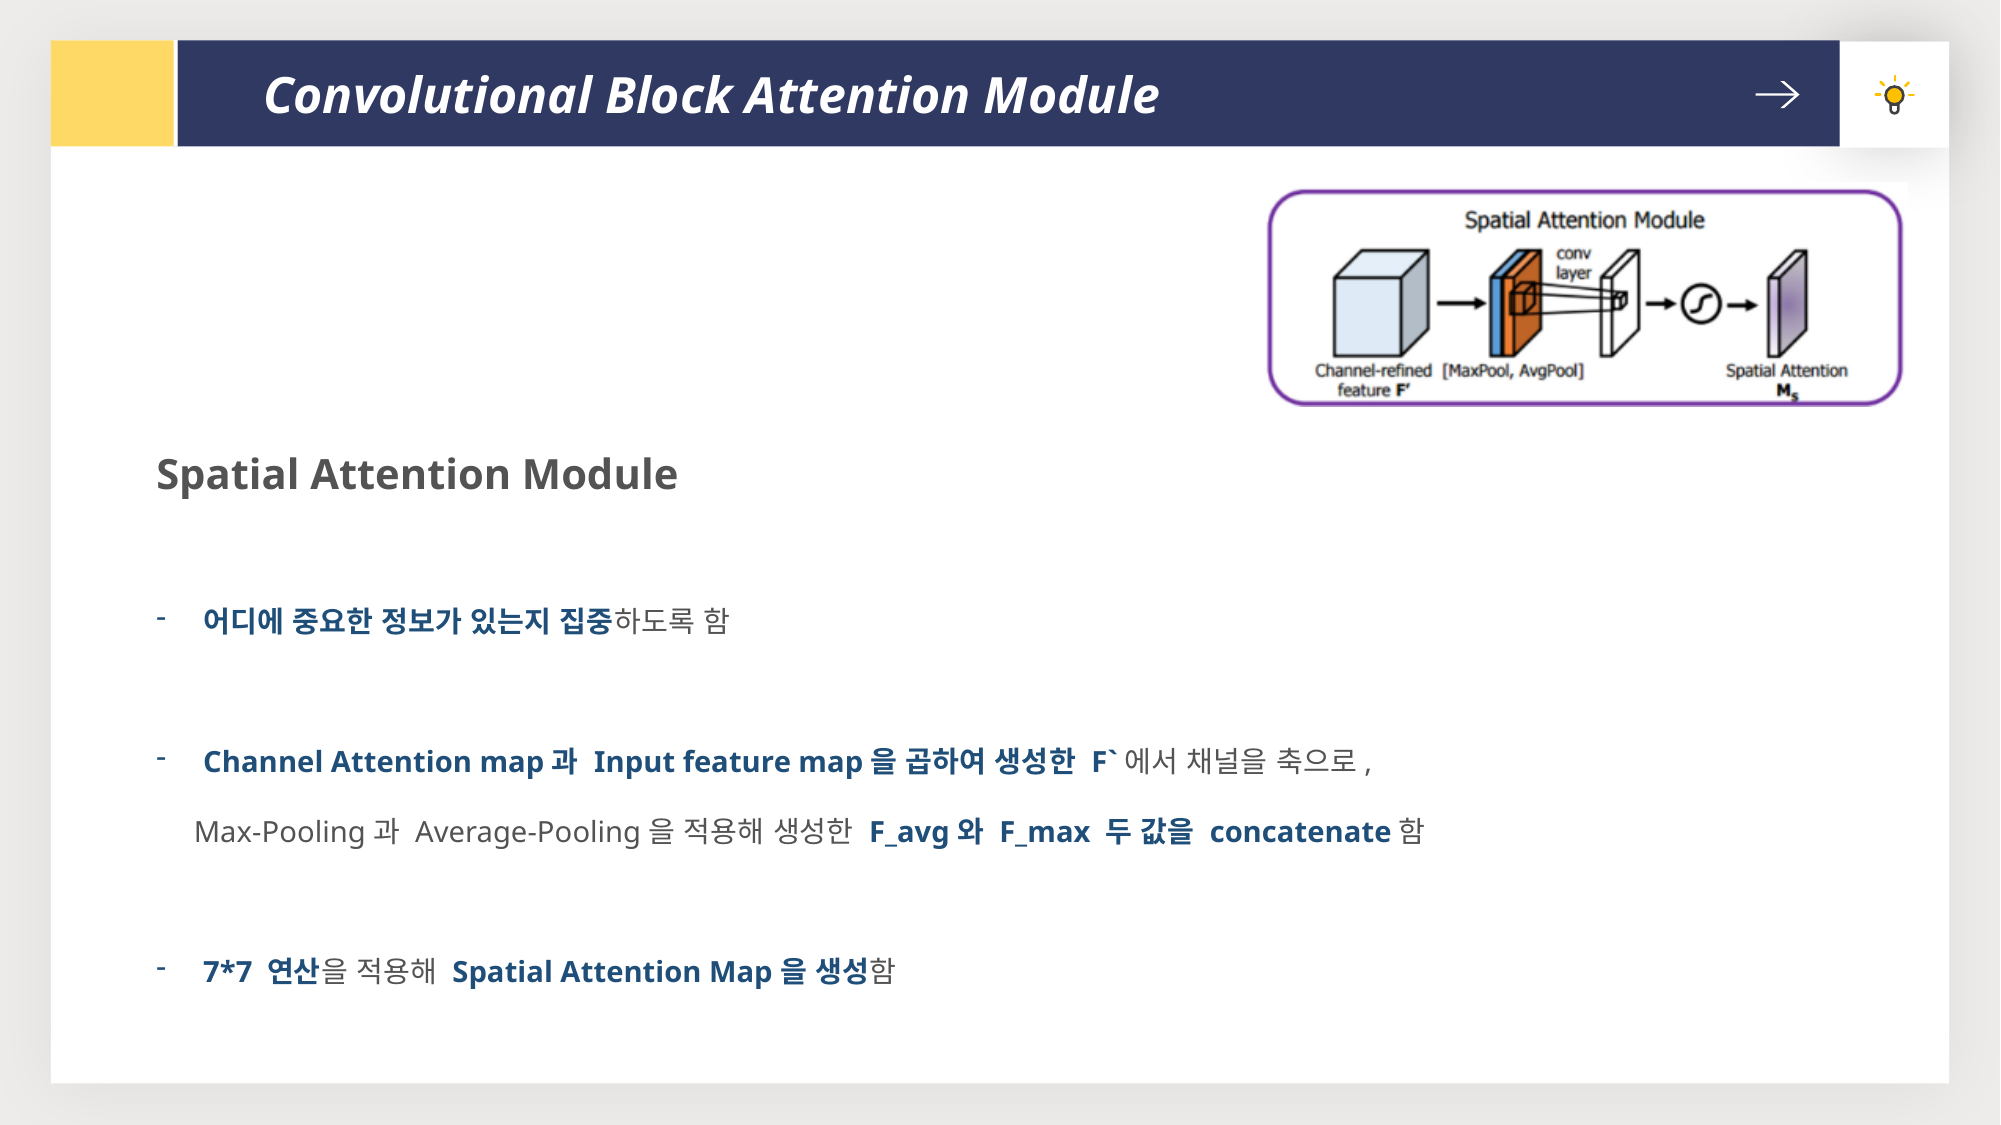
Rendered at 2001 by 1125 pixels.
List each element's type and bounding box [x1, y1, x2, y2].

text_box [50, 40, 1950, 1084]
picture [1264, 182, 1908, 407]
